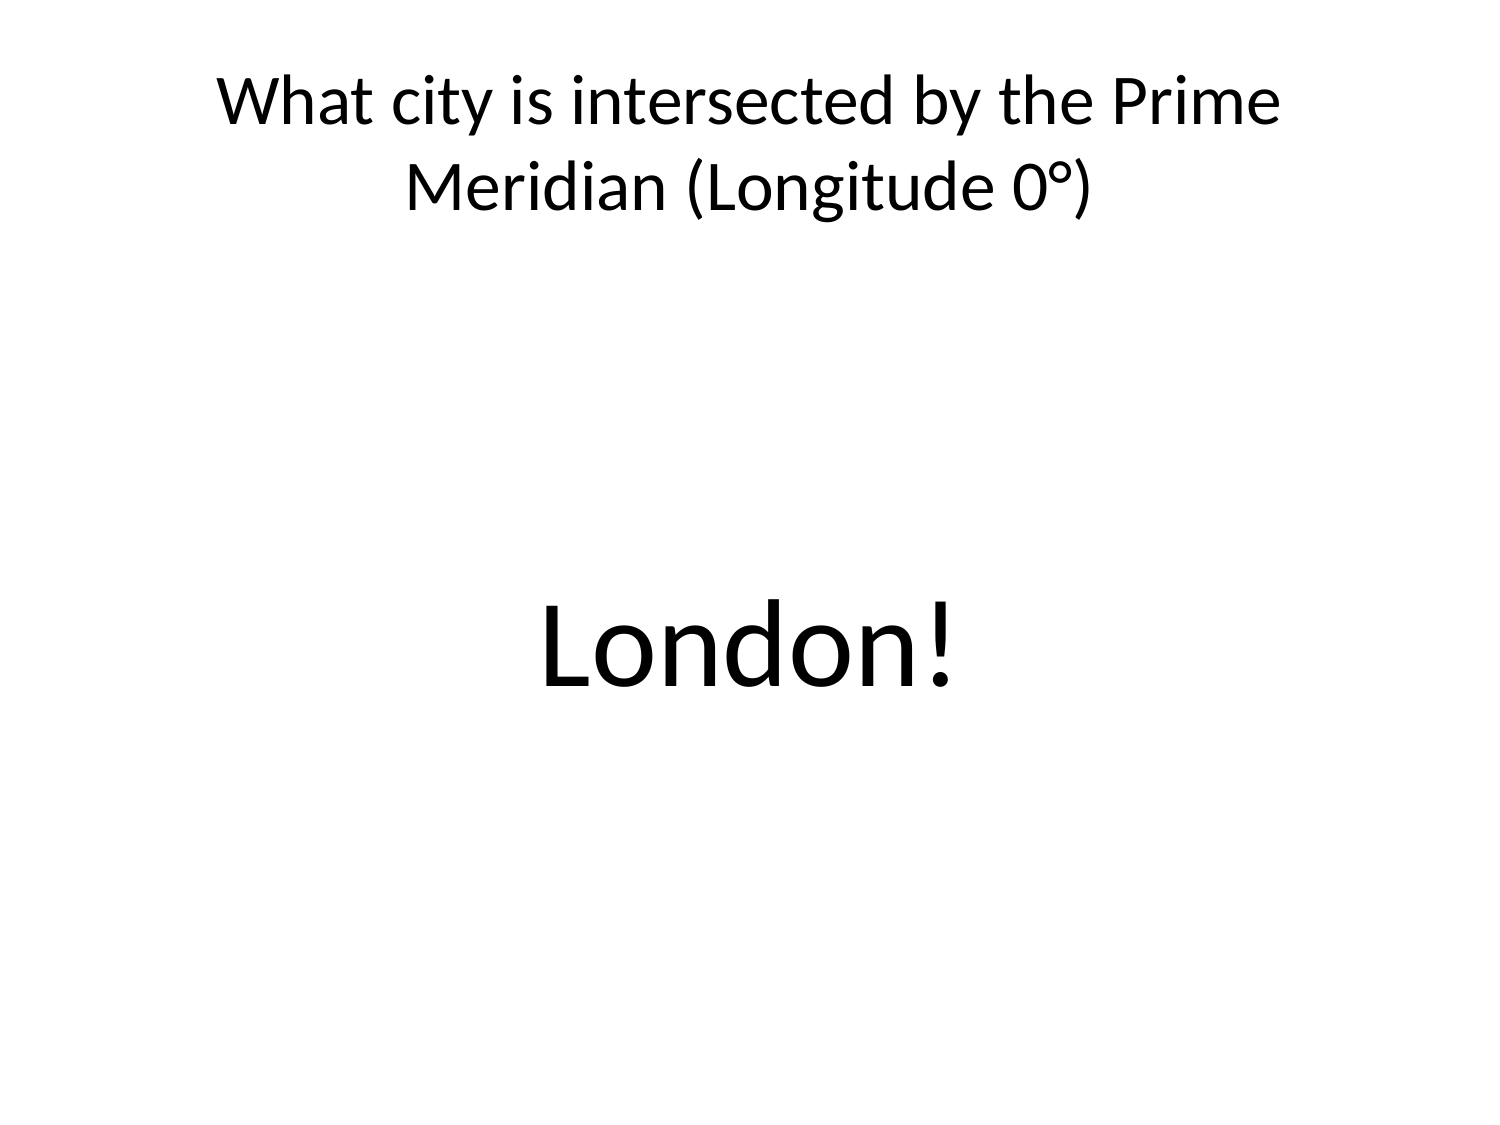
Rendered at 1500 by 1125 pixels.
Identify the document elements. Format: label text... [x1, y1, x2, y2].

title What city is intersected by the Prime Meridian (Longitude 0°) [75, 45, 1425, 233]
list London! [75, 262, 1425, 1005]
